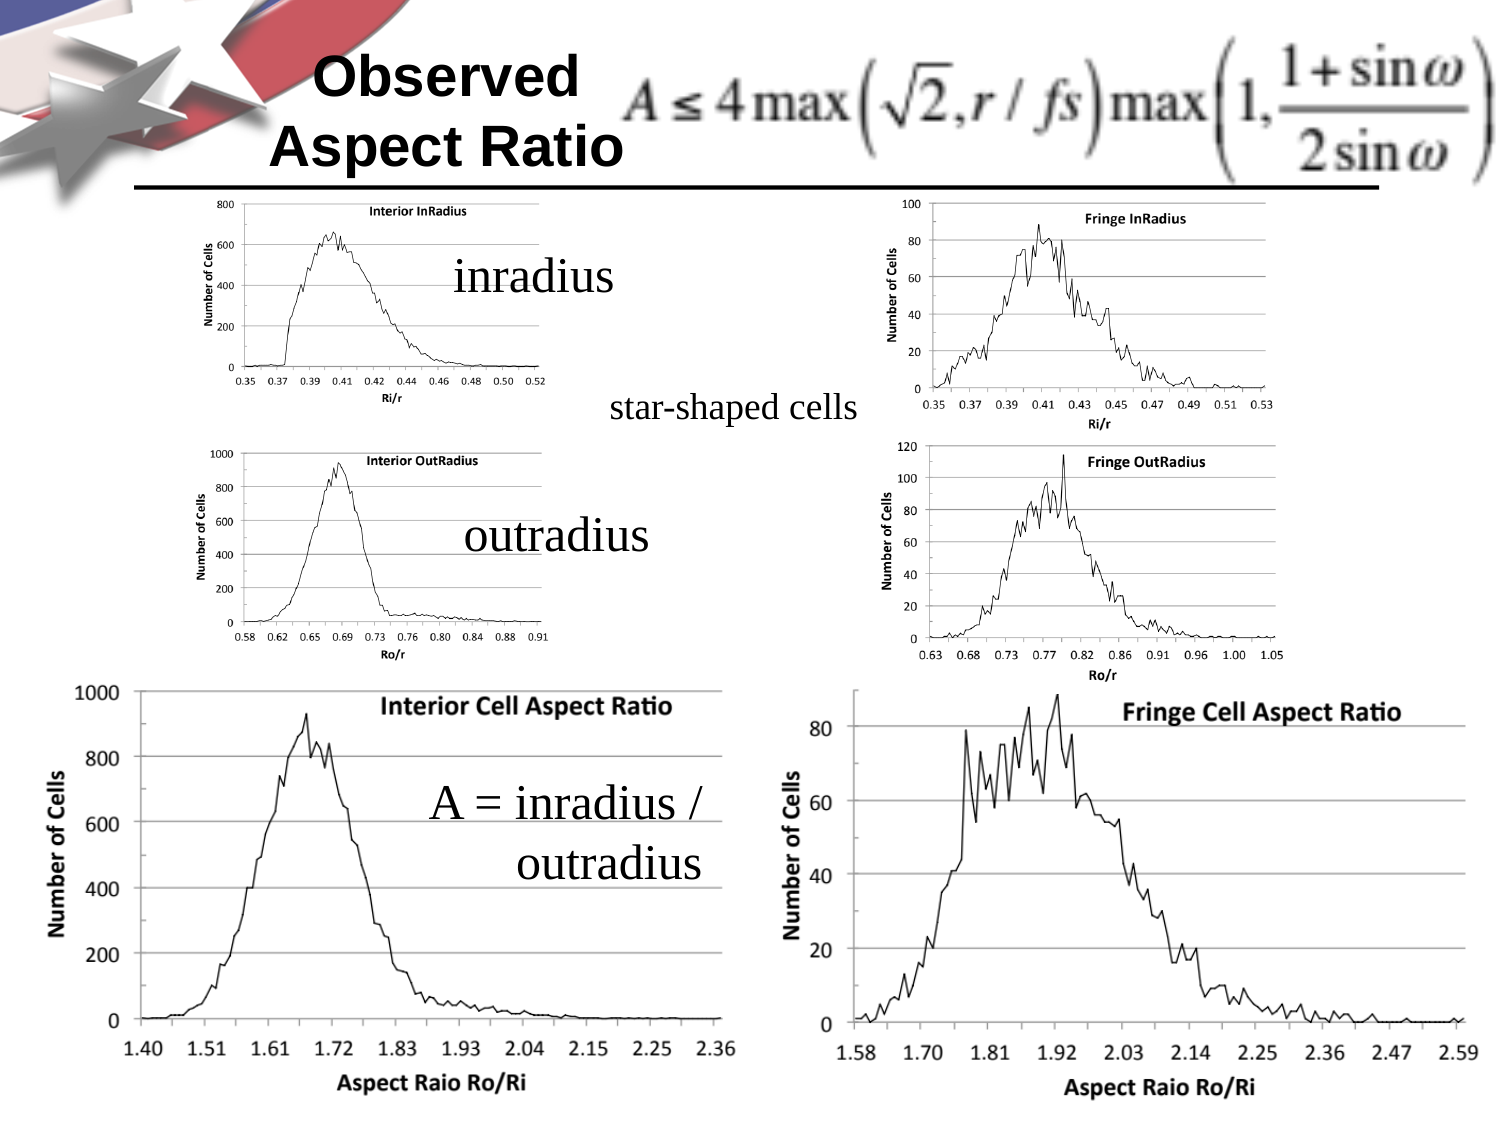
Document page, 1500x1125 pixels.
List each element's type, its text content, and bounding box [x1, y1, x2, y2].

text_box outradius [563, 493, 666, 569]
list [18, 675, 746, 1111]
text_box star-shaped cells [594, 374, 865, 435]
text_box inradius [561, 235, 630, 311]
picture [189, 193, 557, 415]
title Observed Aspect Ratio [14, 24, 610, 192]
picture [751, 191, 1500, 1120]
picture [180, 442, 560, 672]
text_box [613, 22, 1500, 188]
